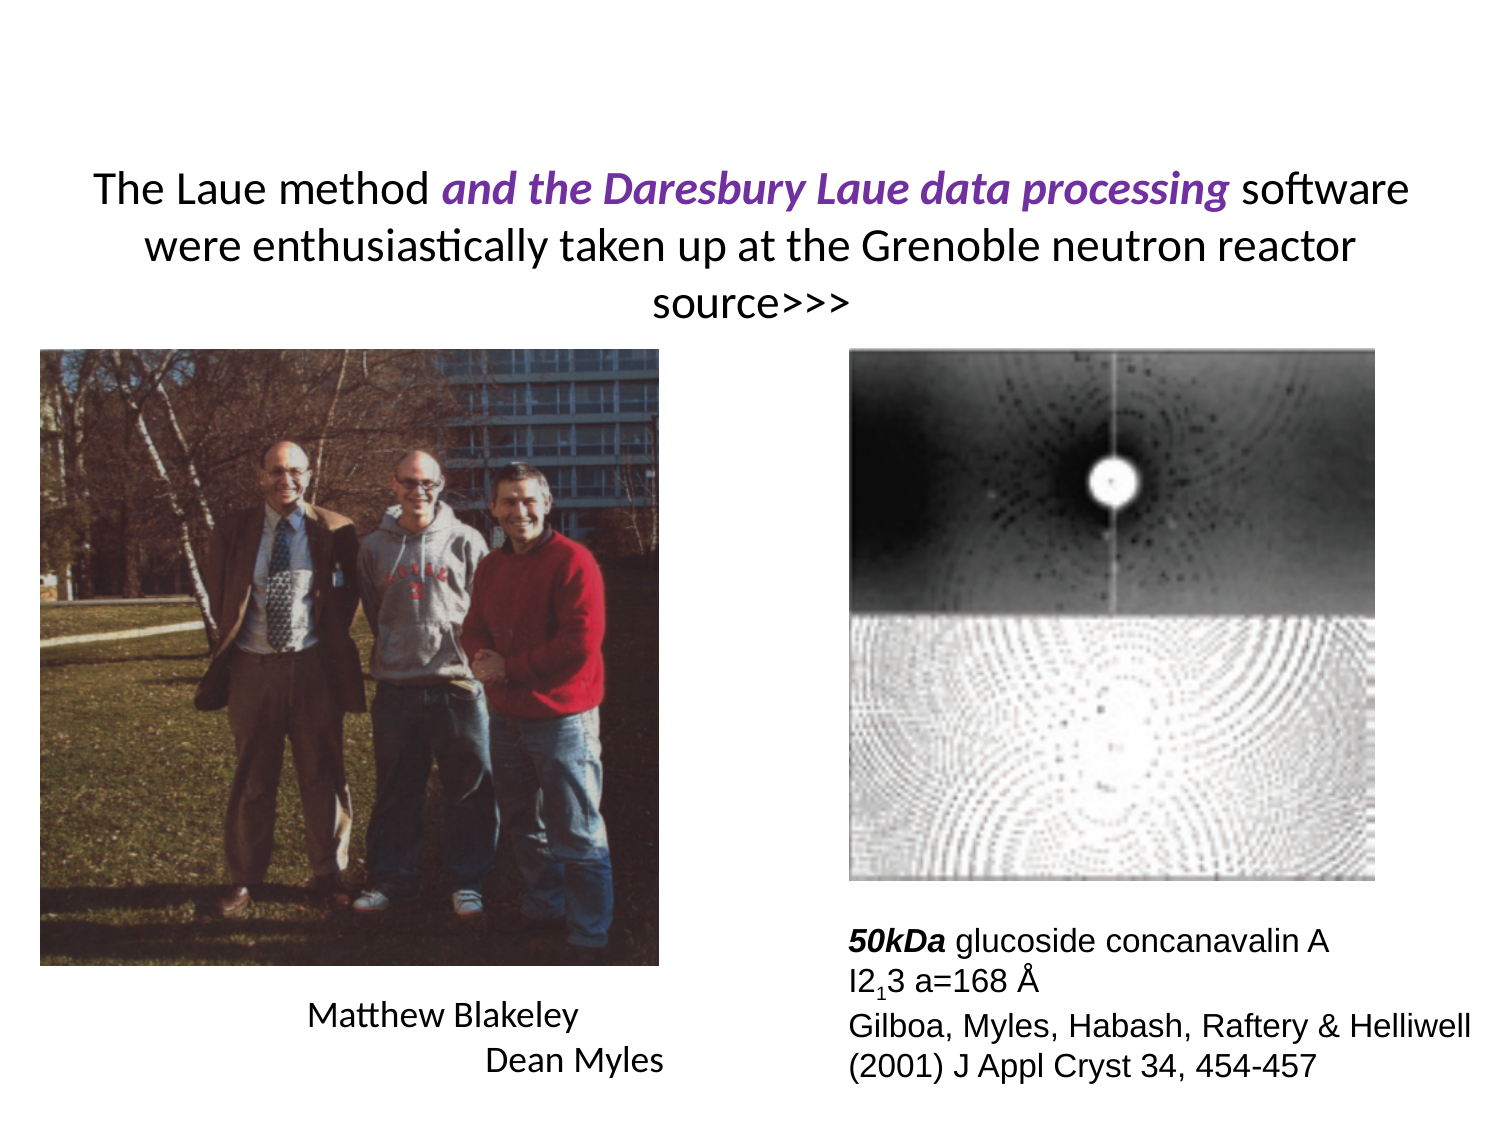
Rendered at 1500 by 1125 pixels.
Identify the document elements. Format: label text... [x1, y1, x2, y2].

picture [40, 349, 659, 966]
text_box 50kDa glucoside concanavalin A I213 a=168 Å Gilboa, Myles, Habash, Raftery & Helliwell (2001) J Appl Cryst 34, 454-457 [833, 911, 1497, 1092]
text_box Matthew Blakeley Dean Myles [292, 983, 680, 1088]
picture [849, 348, 1375, 881]
title The Laue method and the Daresbury Laue data processing software were enthusiastically taken up at the Grenoble neutron reactor source>>> [76, 148, 1428, 337]
